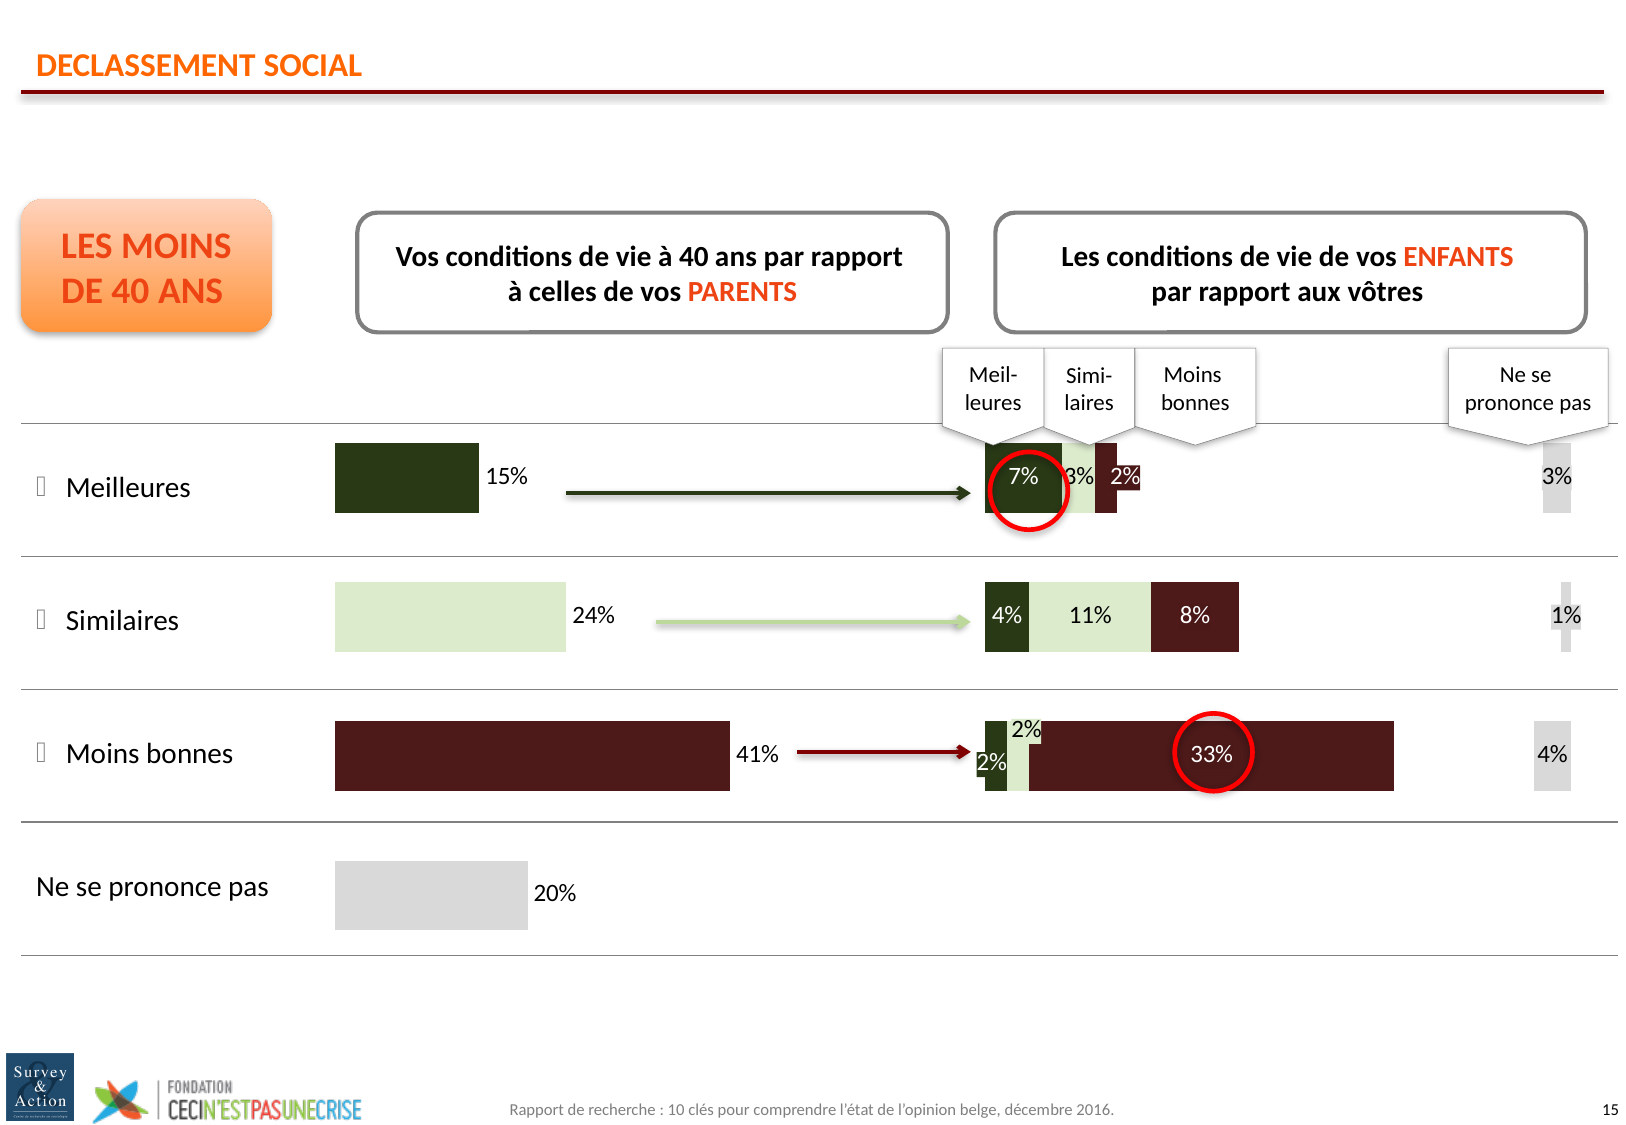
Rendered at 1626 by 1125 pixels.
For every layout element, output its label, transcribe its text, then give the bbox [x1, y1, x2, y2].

picture [6, 1053, 74, 1092]
table_cell Moins bonnes [21, 690, 317, 821]
table_header Meilleures [21, 424, 317, 556]
footer Rapport de recherche : 10 clés pour comprendre l’état de l’opinion belge, décembre 2016. [0, 1092, 1245, 1125]
text_box Moins bonnes [1136, 347, 1257, 394]
slide_number 14 [1245, 1092, 1625, 1125]
text_box Vos conditions de vie à 40 ans par rapport à celles de vos PARENTS [355, 210, 950, 335]
text_box LES MOINS DE 40 ANS [20, 199, 272, 333]
text_box Les conditions de vie de vos ENFANTS par rapport aux vôtres [993, 210, 1589, 335]
text_box Simi- laires [1045, 347, 1136, 394]
chart [322, 396, 1625, 978]
text_box Ne se prononce pas [1447, 347, 1609, 395]
table_cell Ne se prononce pas [21, 823, 317, 955]
text_box Meil-leures [941, 347, 1045, 395]
picture [90, 1078, 363, 1092]
title DECLASSEMENT SOCIAL [21, 35, 1604, 91]
table_cell Similaires [21, 557, 317, 689]
